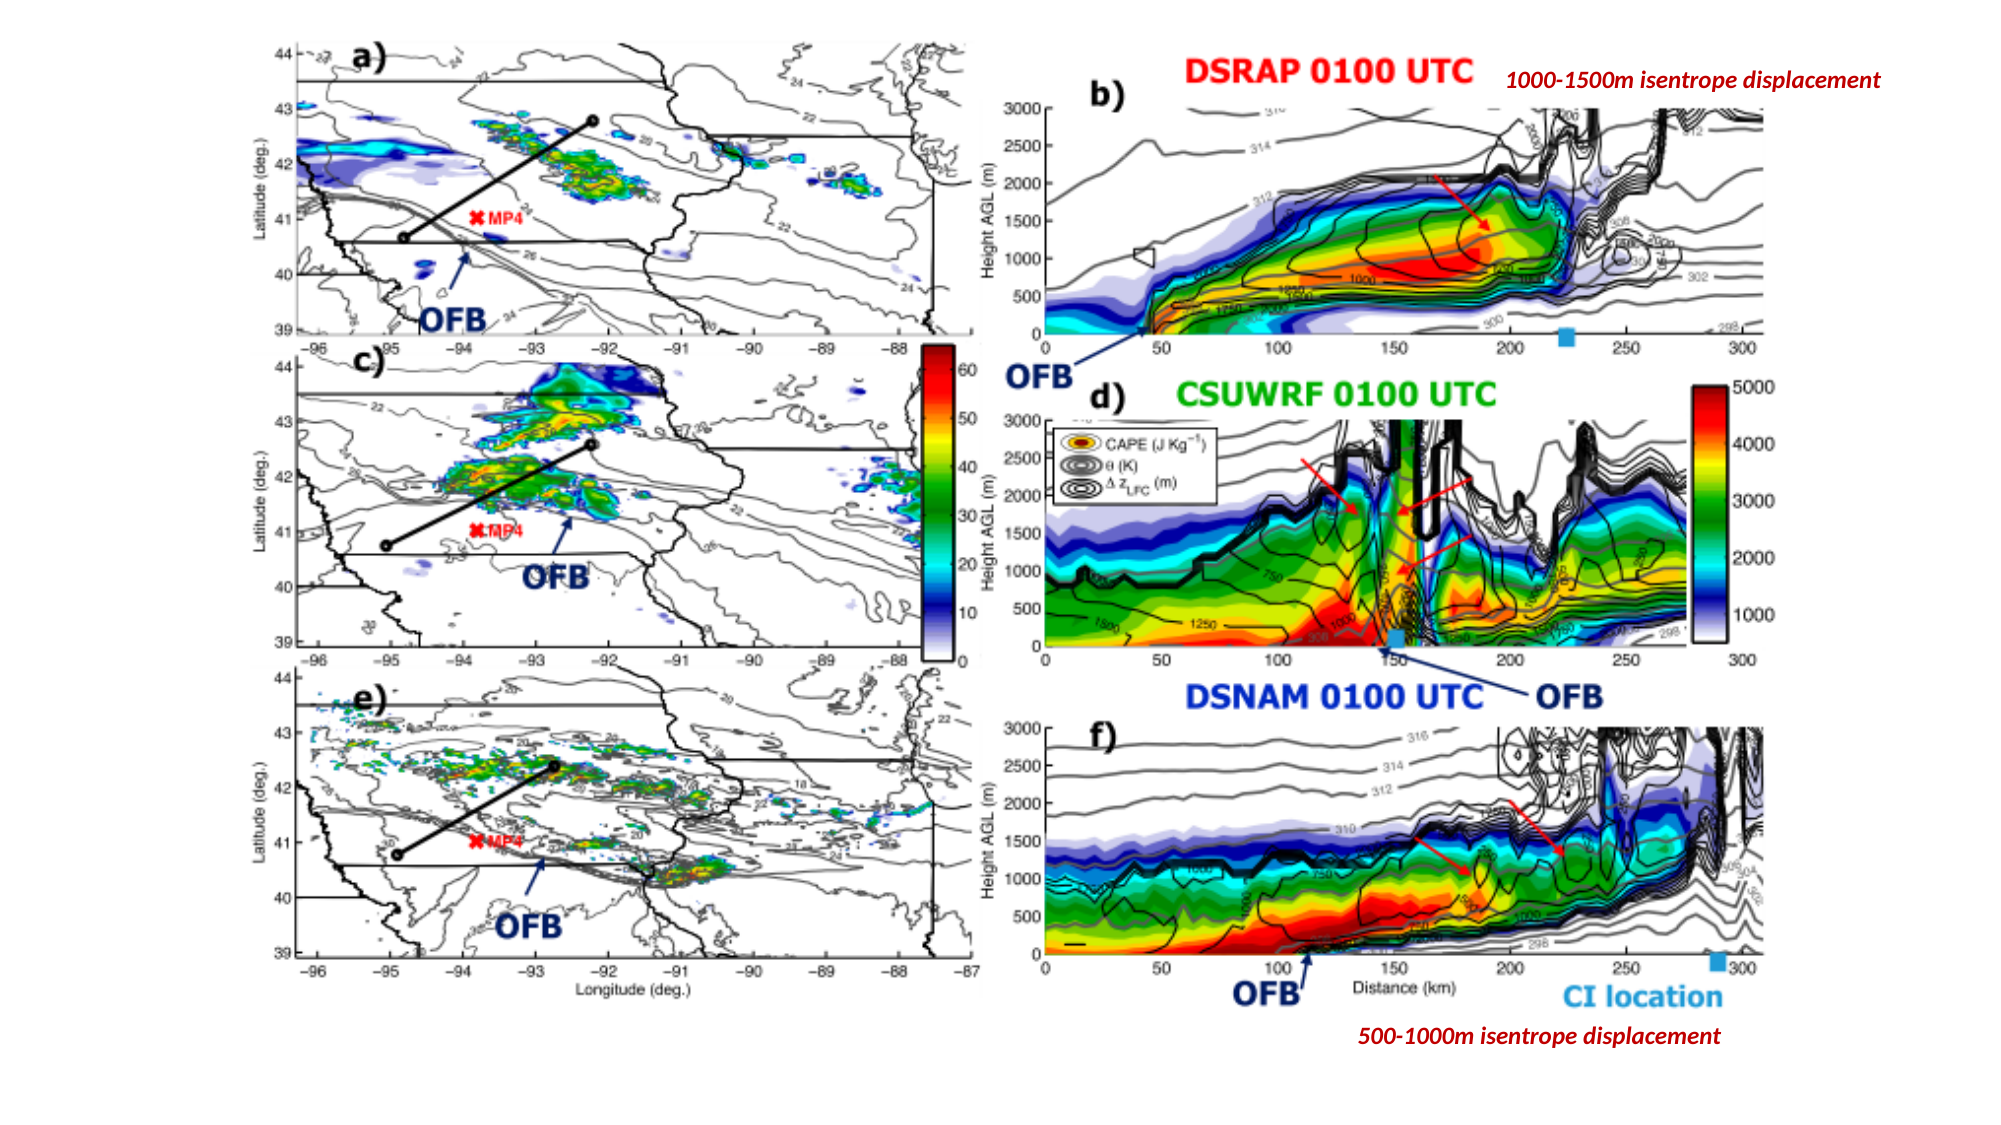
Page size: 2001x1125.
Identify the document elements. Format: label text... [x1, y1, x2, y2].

text_box 1000-1500m isentrope displacement [1806, 55, 2000, 151]
text_box 500-1000m isentrope displacement [1343, 1012, 1893, 1108]
picture [227, 28, 1807, 1019]
